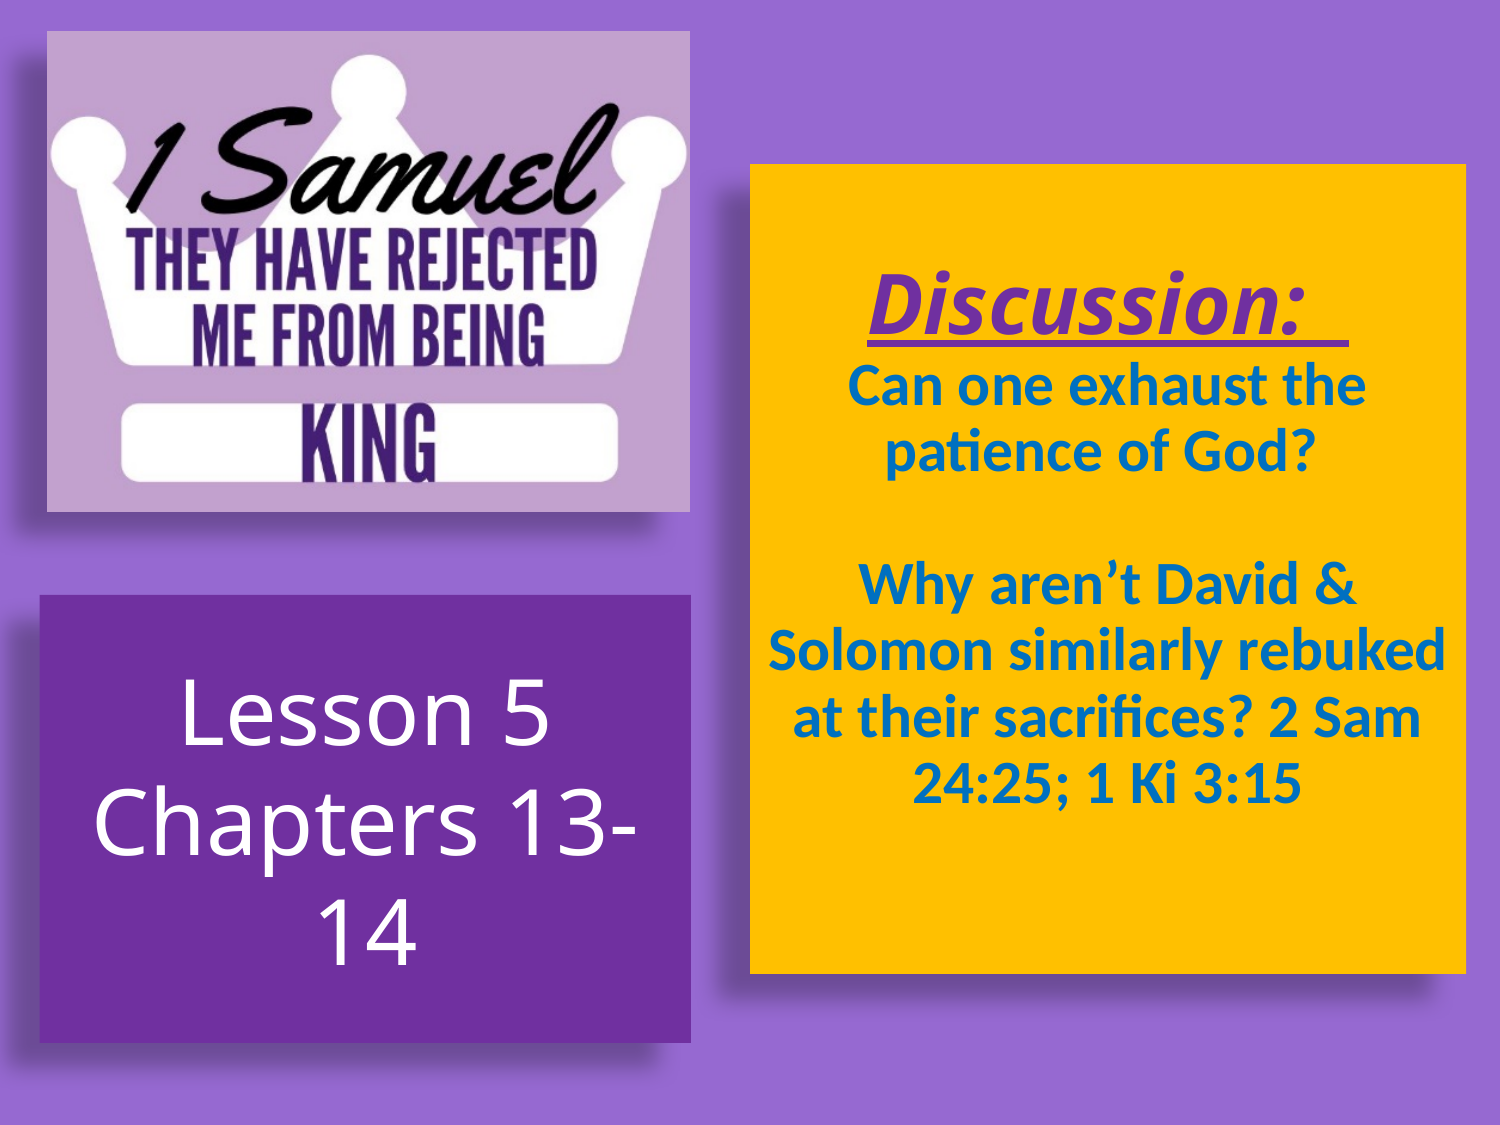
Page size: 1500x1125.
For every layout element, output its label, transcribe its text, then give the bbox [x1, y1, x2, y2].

title Discussion: Can one exhaust the patience of God? Why aren’t David & Solomon similarly rebuked at their sacrifices? 2 Sam 24:25; 1 Ki 3:15 [749, 163, 1467, 975]
text_box Lesson 5 Chapters 13-14 [39, 594, 692, 1044]
picture [47, 31, 690, 512]
